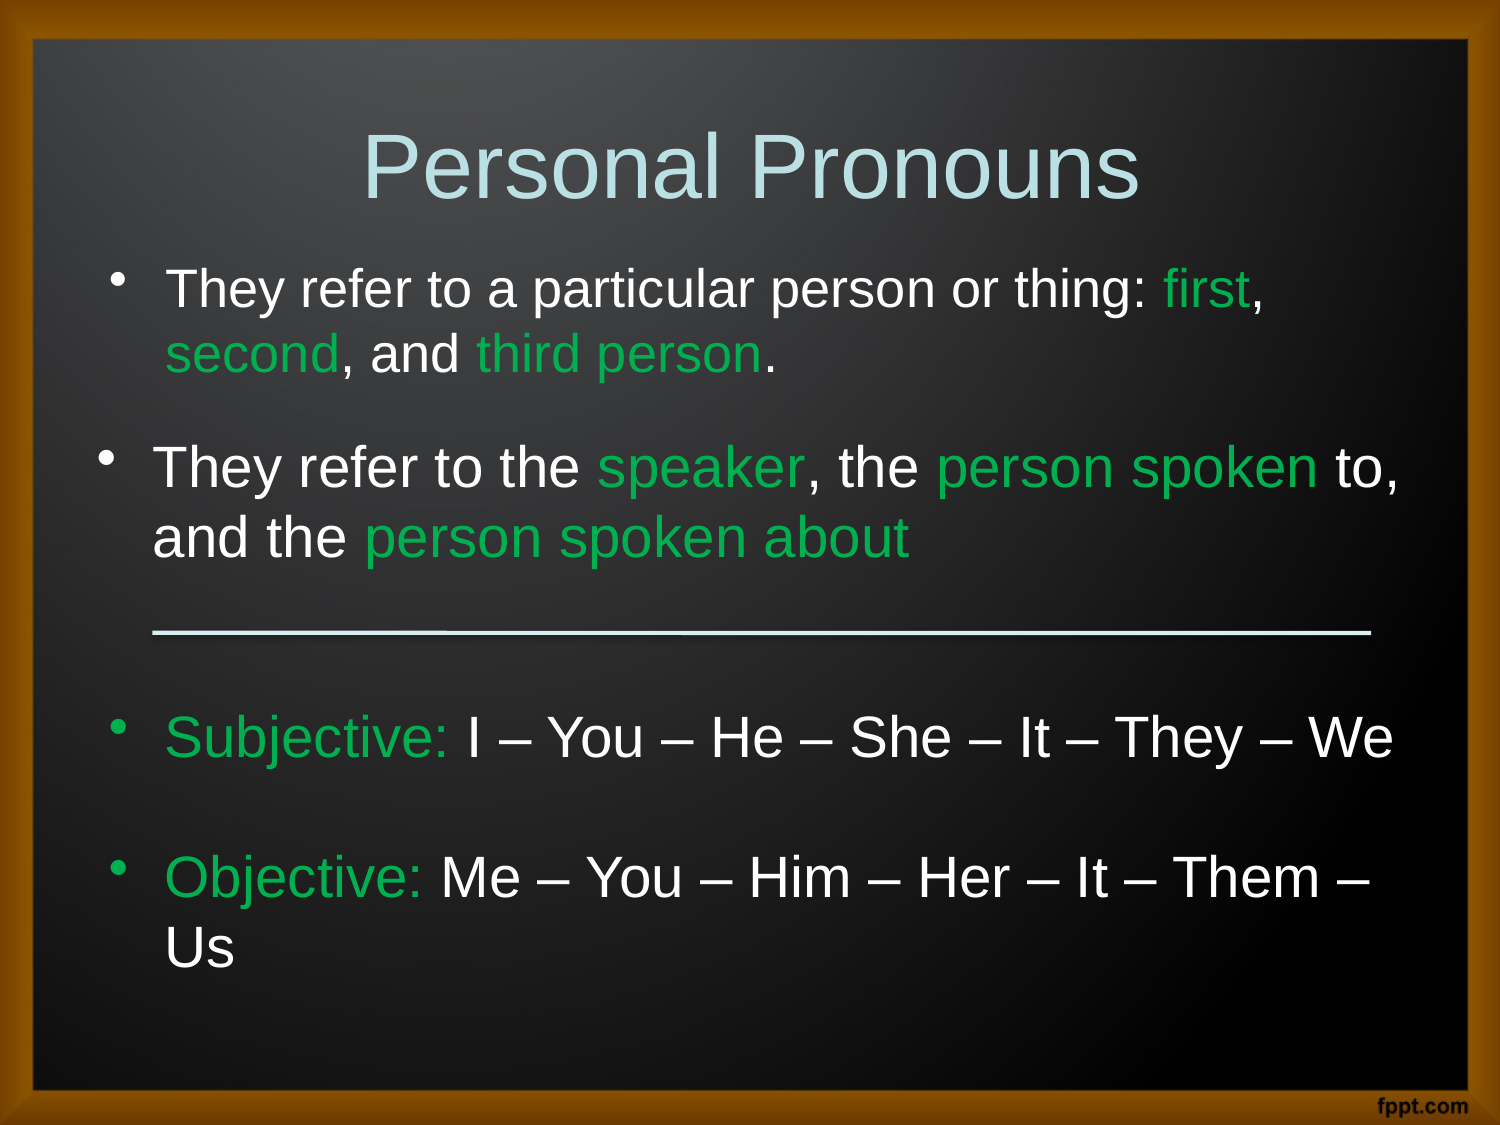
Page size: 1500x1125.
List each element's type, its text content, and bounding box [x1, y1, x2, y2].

text_box Subjective: I – You – He – She – It – They – We [93, 691, 1444, 831]
picture [0, 0, 1500, 1125]
title Personal Pronouns [76, 67, 1427, 256]
text_box They refer to the speaker, the person spoken to, and the person spoken about [81, 421, 1432, 575]
text_box Objective: Me – You – Him – Her – It – Them – Us [93, 831, 1444, 965]
list They refer to a particular person or thing: first, second, and third person. [93, 246, 1444, 387]
